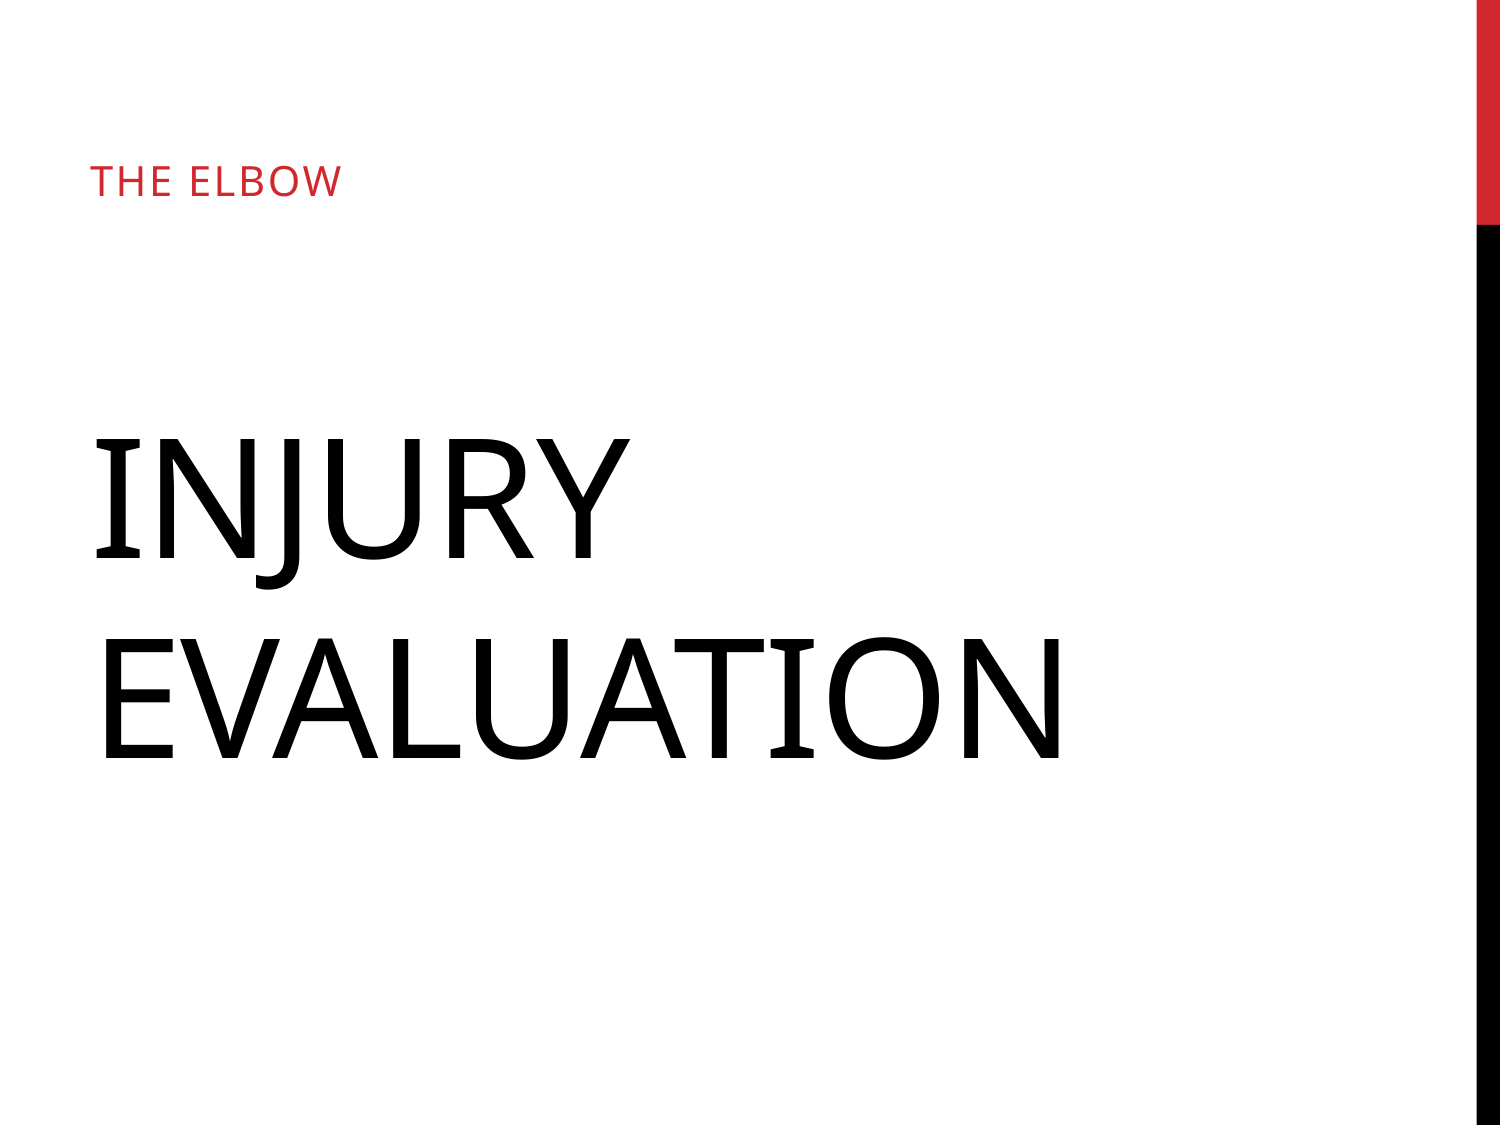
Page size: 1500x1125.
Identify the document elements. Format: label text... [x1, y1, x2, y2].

list The Elbow [75, 37, 1350, 213]
title Injury Evaluation [75, 237, 1350, 947]
